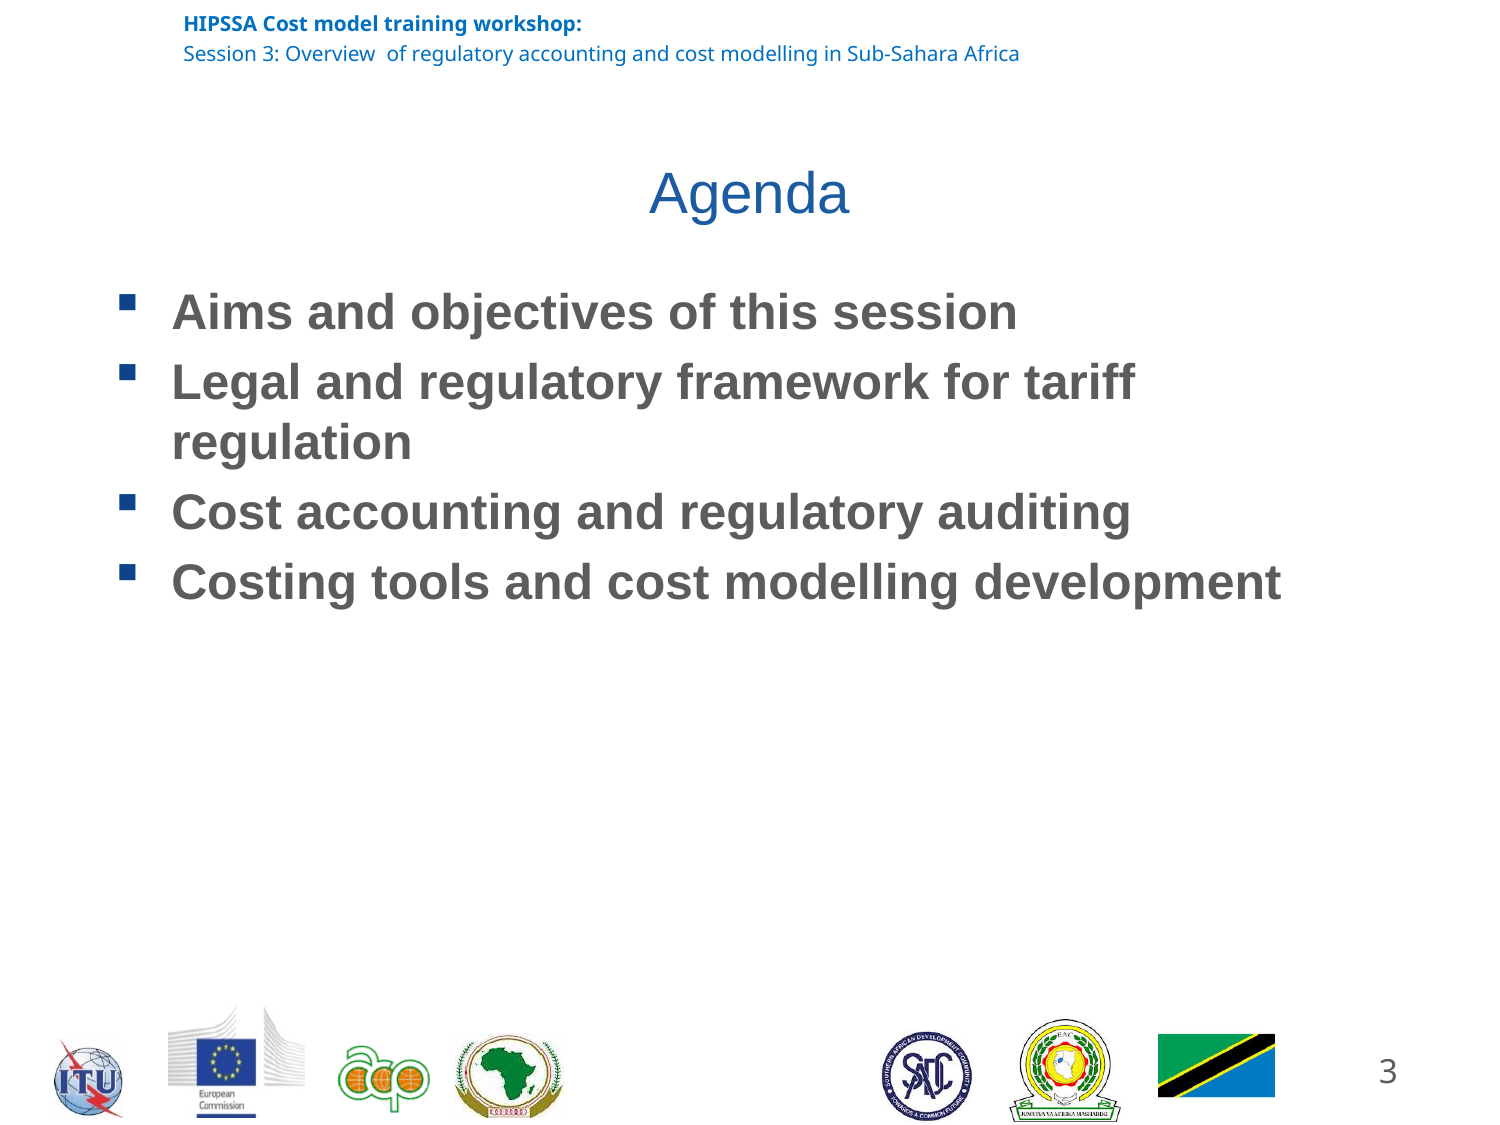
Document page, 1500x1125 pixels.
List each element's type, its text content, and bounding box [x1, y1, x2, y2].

title Agenda [112, 147, 1388, 233]
picture [54, 1039, 99, 1118]
text_box Aims and objectives of this session Legal and regulatory framework for tariff regulation Cost accounting and regulatory auditing Costing tools and cost modelling development [99, 272, 1376, 1125]
slide_number 3 [1376, 1047, 1456, 1083]
